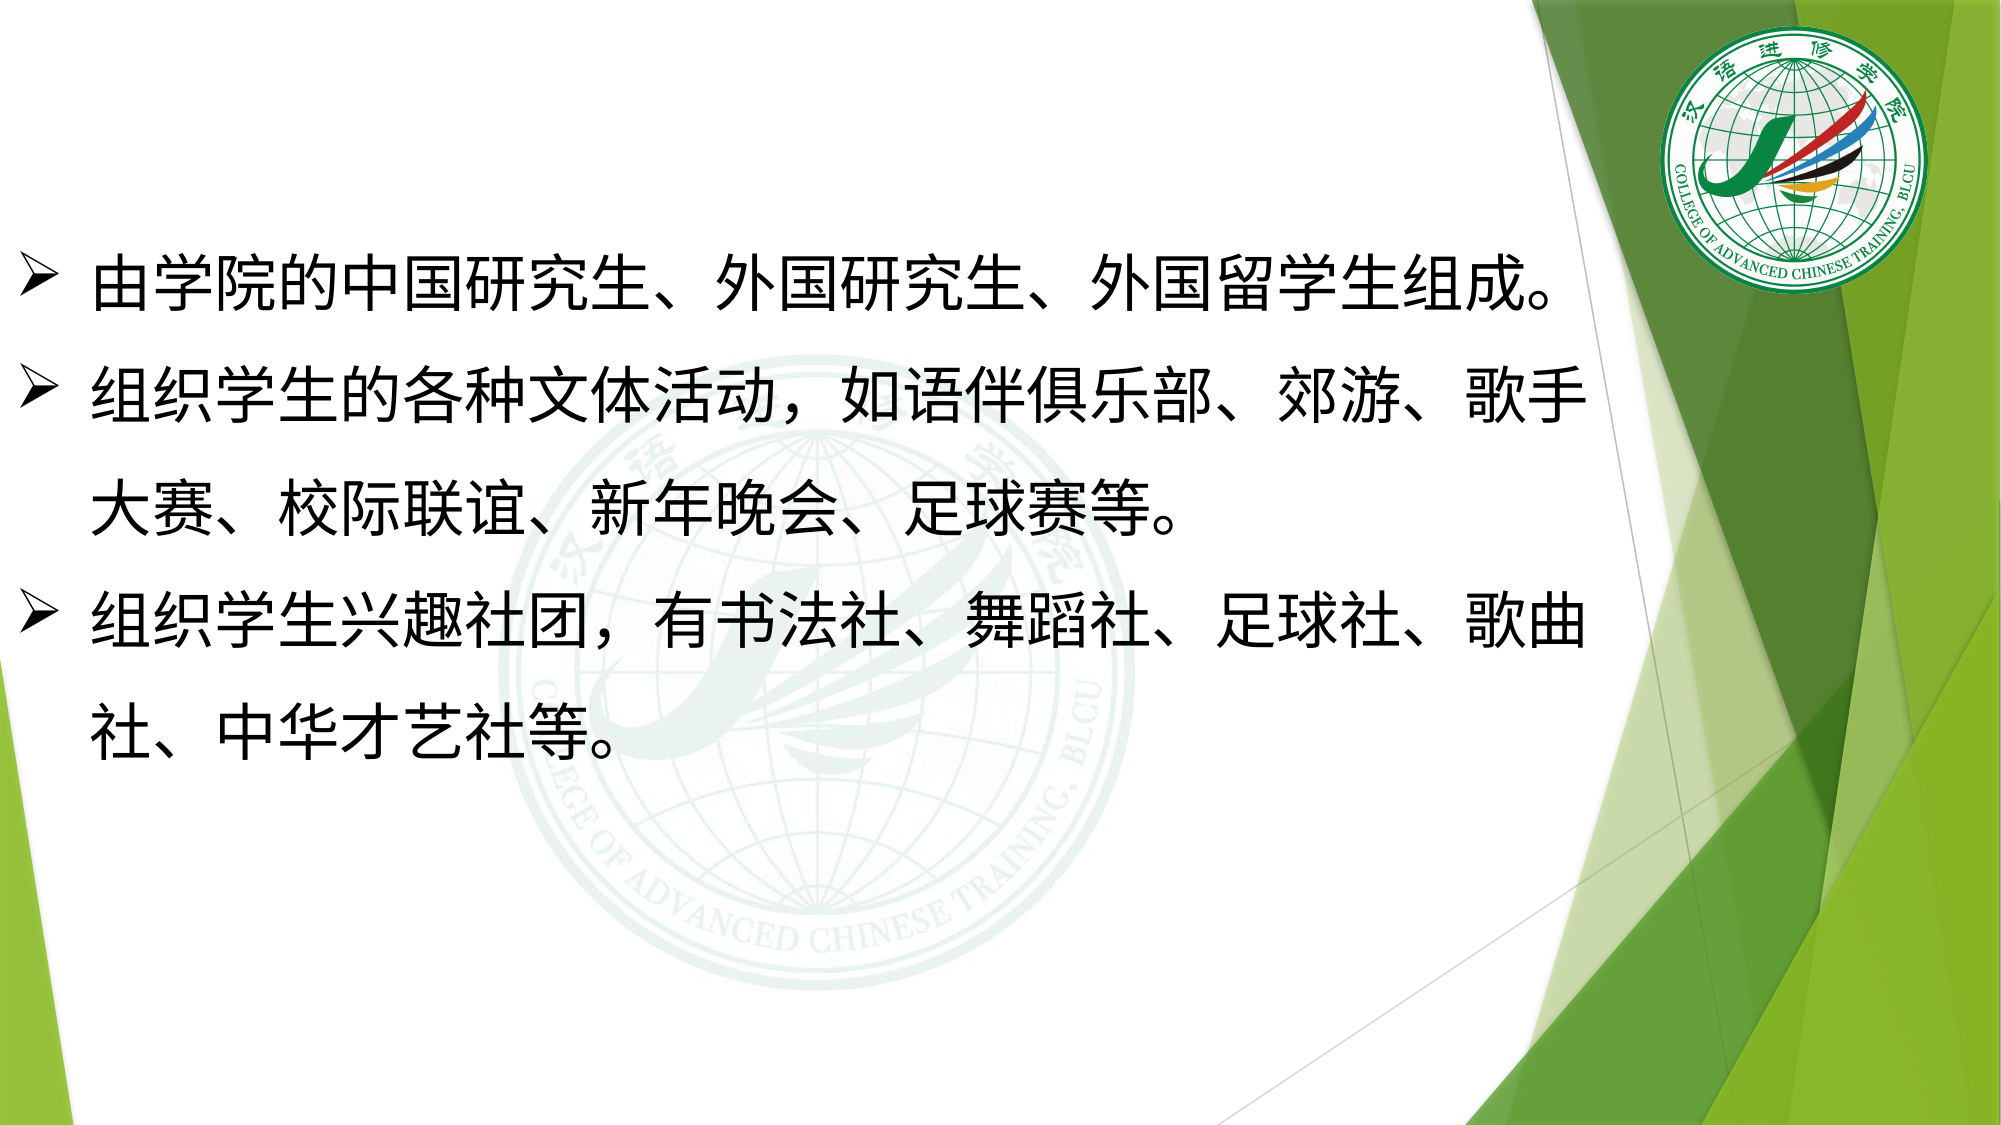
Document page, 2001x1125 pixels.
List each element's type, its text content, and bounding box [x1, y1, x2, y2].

picture [498, 776, 1135, 991]
picture [1660, 26, 1928, 294]
text_box 由学院的中国研究生、外国研究生、外国留学生组成。 组织学生的各种文体活动，如语伴俱乐部、郊游、歌手大赛、校际联谊、新年晚会、足球赛等。 组织学生兴趣社团，有书法社、舞蹈社、足球社、歌曲社、中华才艺社等。 [0, 199, 1632, 776]
